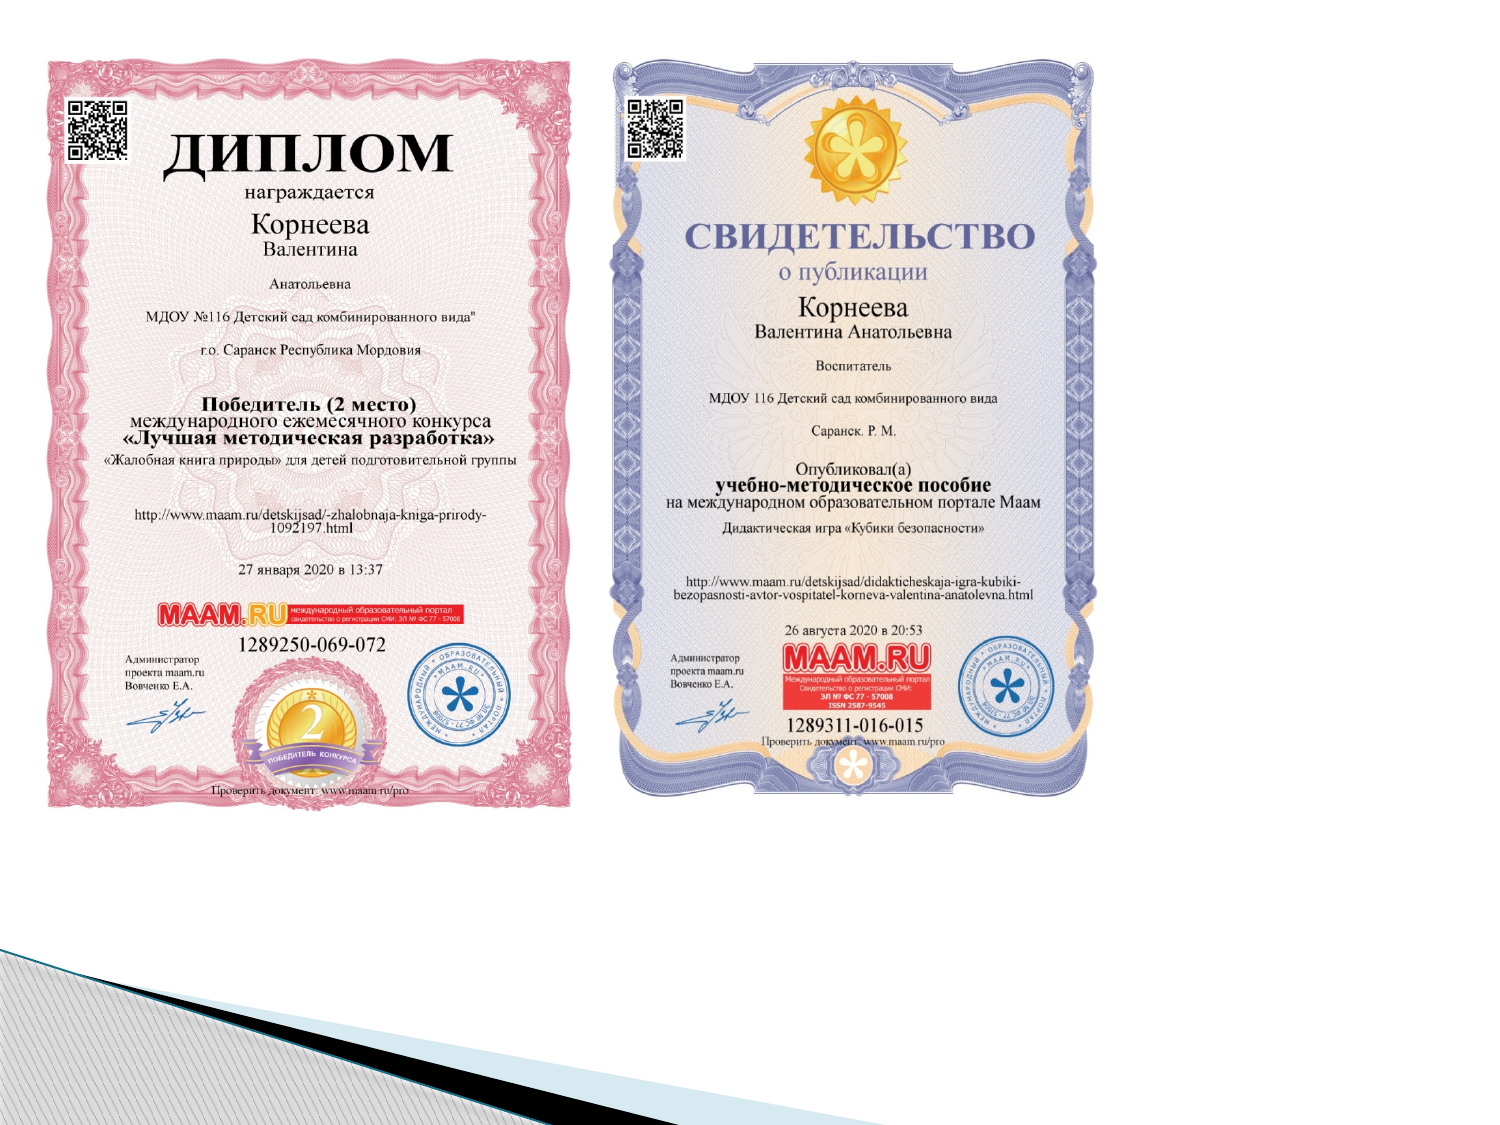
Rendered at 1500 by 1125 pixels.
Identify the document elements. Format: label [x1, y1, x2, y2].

picture [34, 46, 585, 824]
picture [597, 46, 1109, 809]
